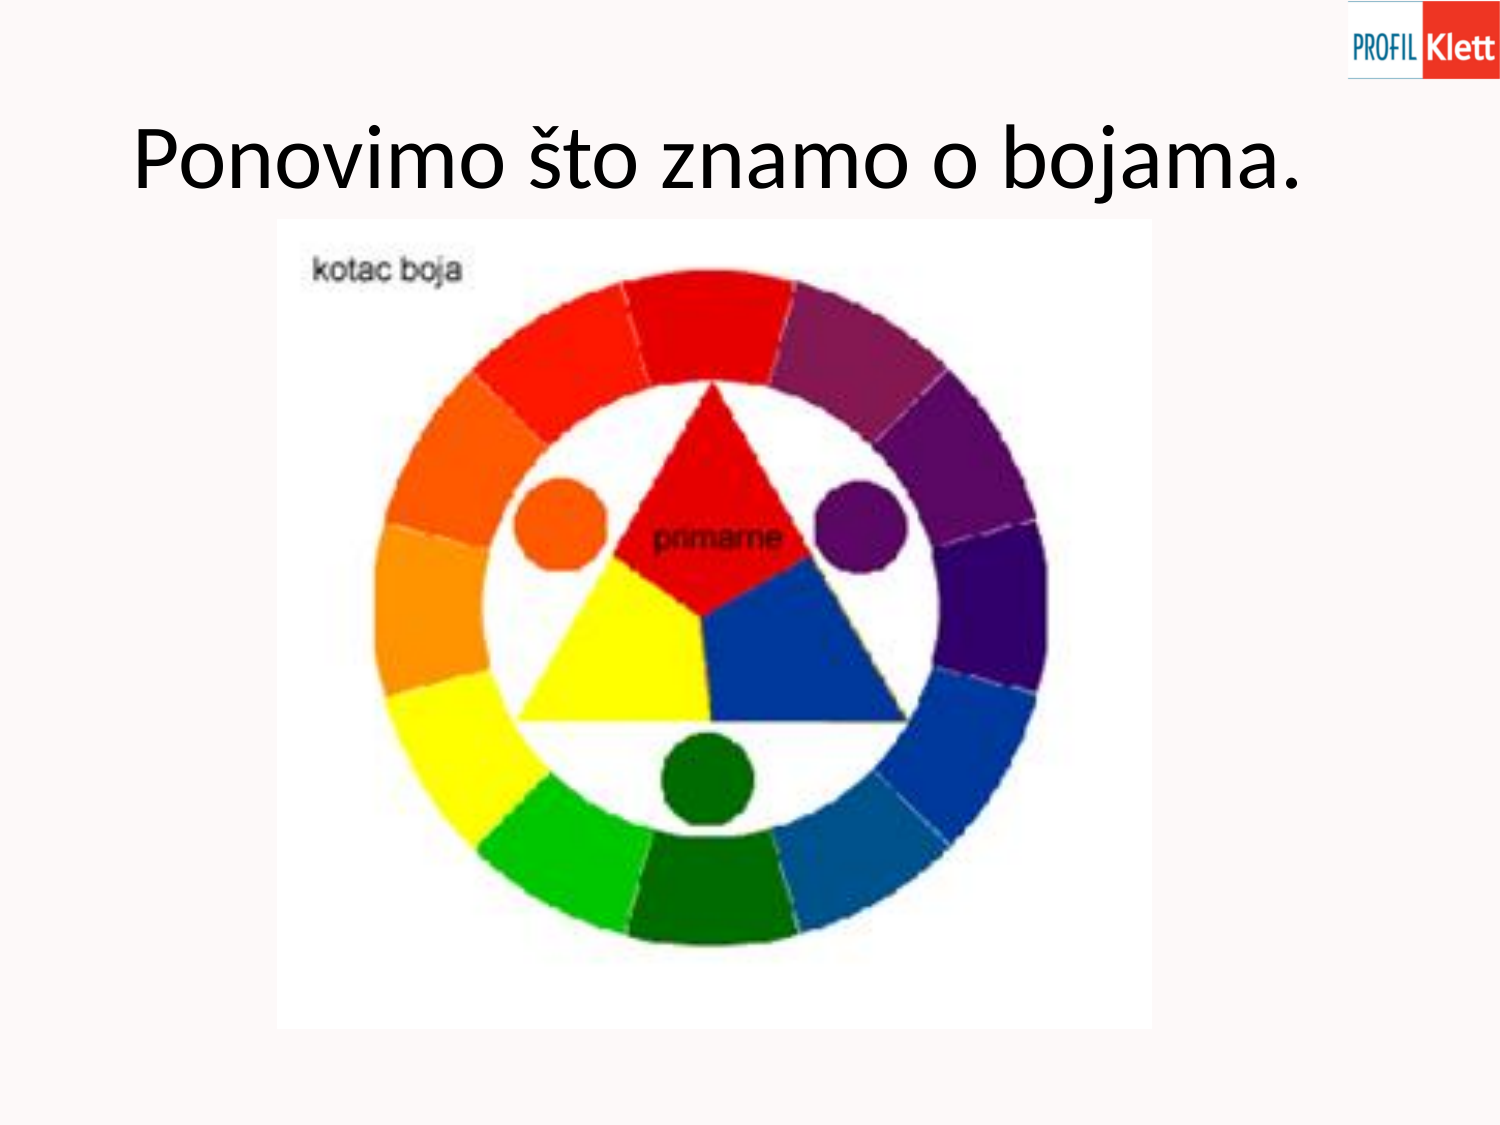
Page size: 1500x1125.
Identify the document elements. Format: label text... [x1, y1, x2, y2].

text_box Ponovimo što znamo o bojama. [117, 88, 1341, 214]
picture [0, 0, 1500, 1125]
